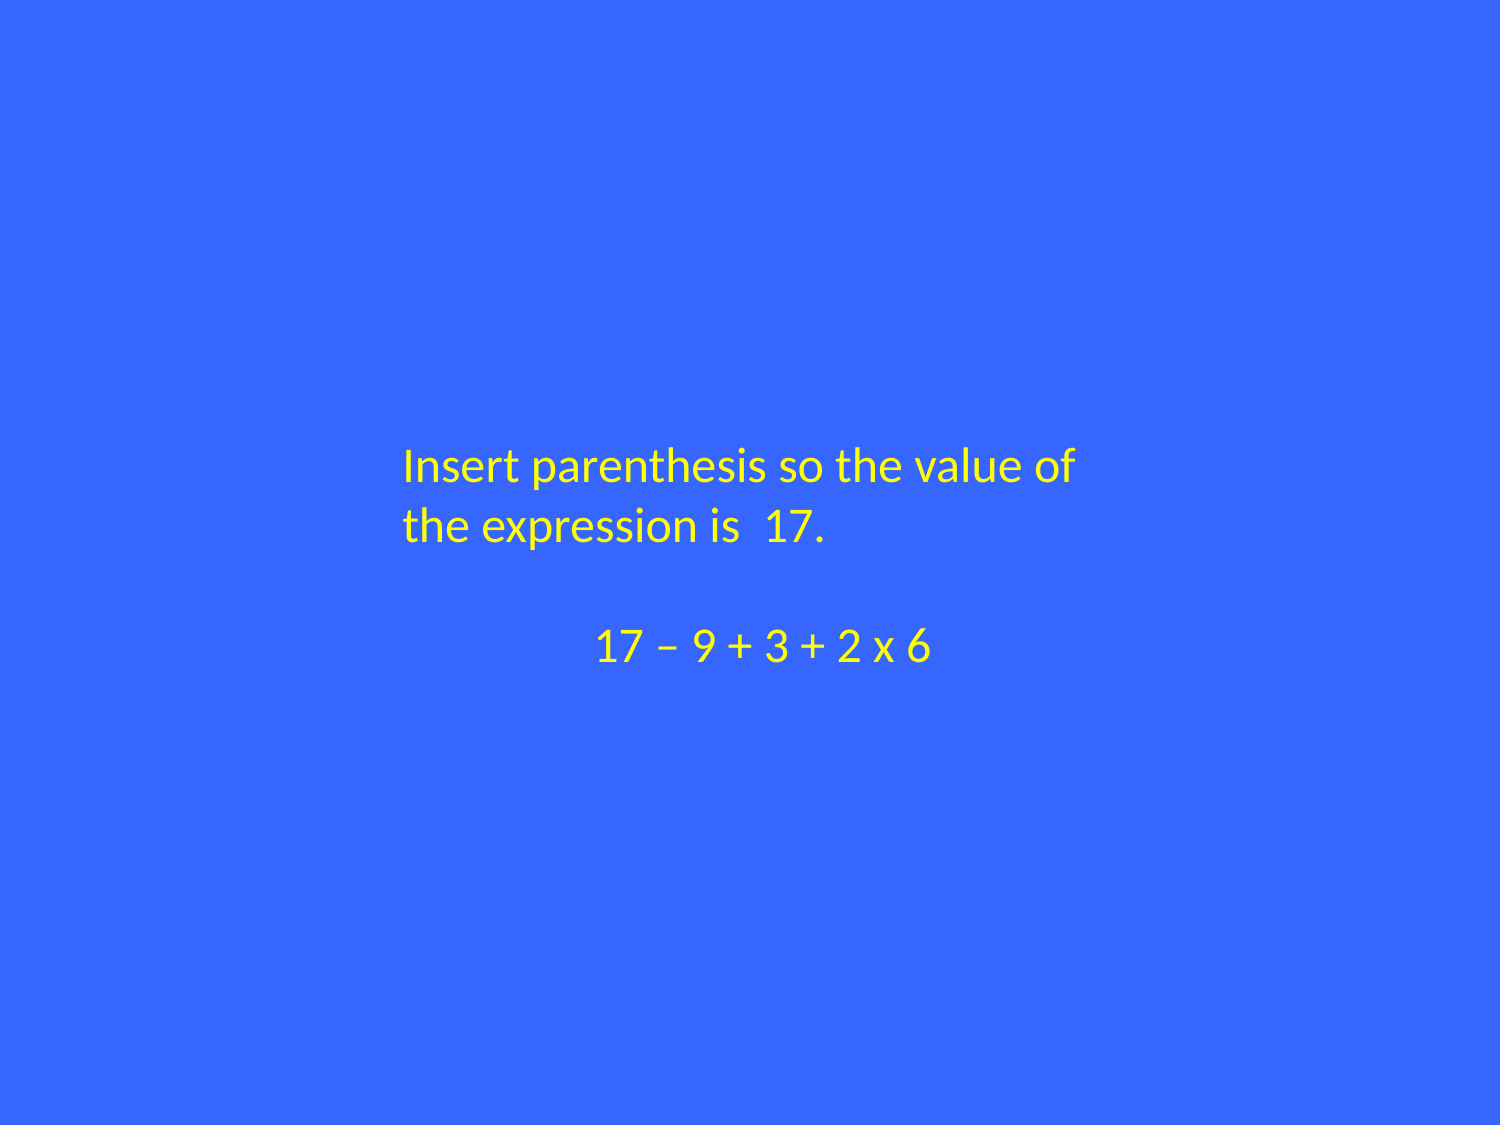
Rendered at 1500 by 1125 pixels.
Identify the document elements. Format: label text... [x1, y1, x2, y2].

text_box Insert parenthesis so the value of the expression is 17. 17 – 9 + 3 + 2 x 6 [387, 424, 1138, 815]
